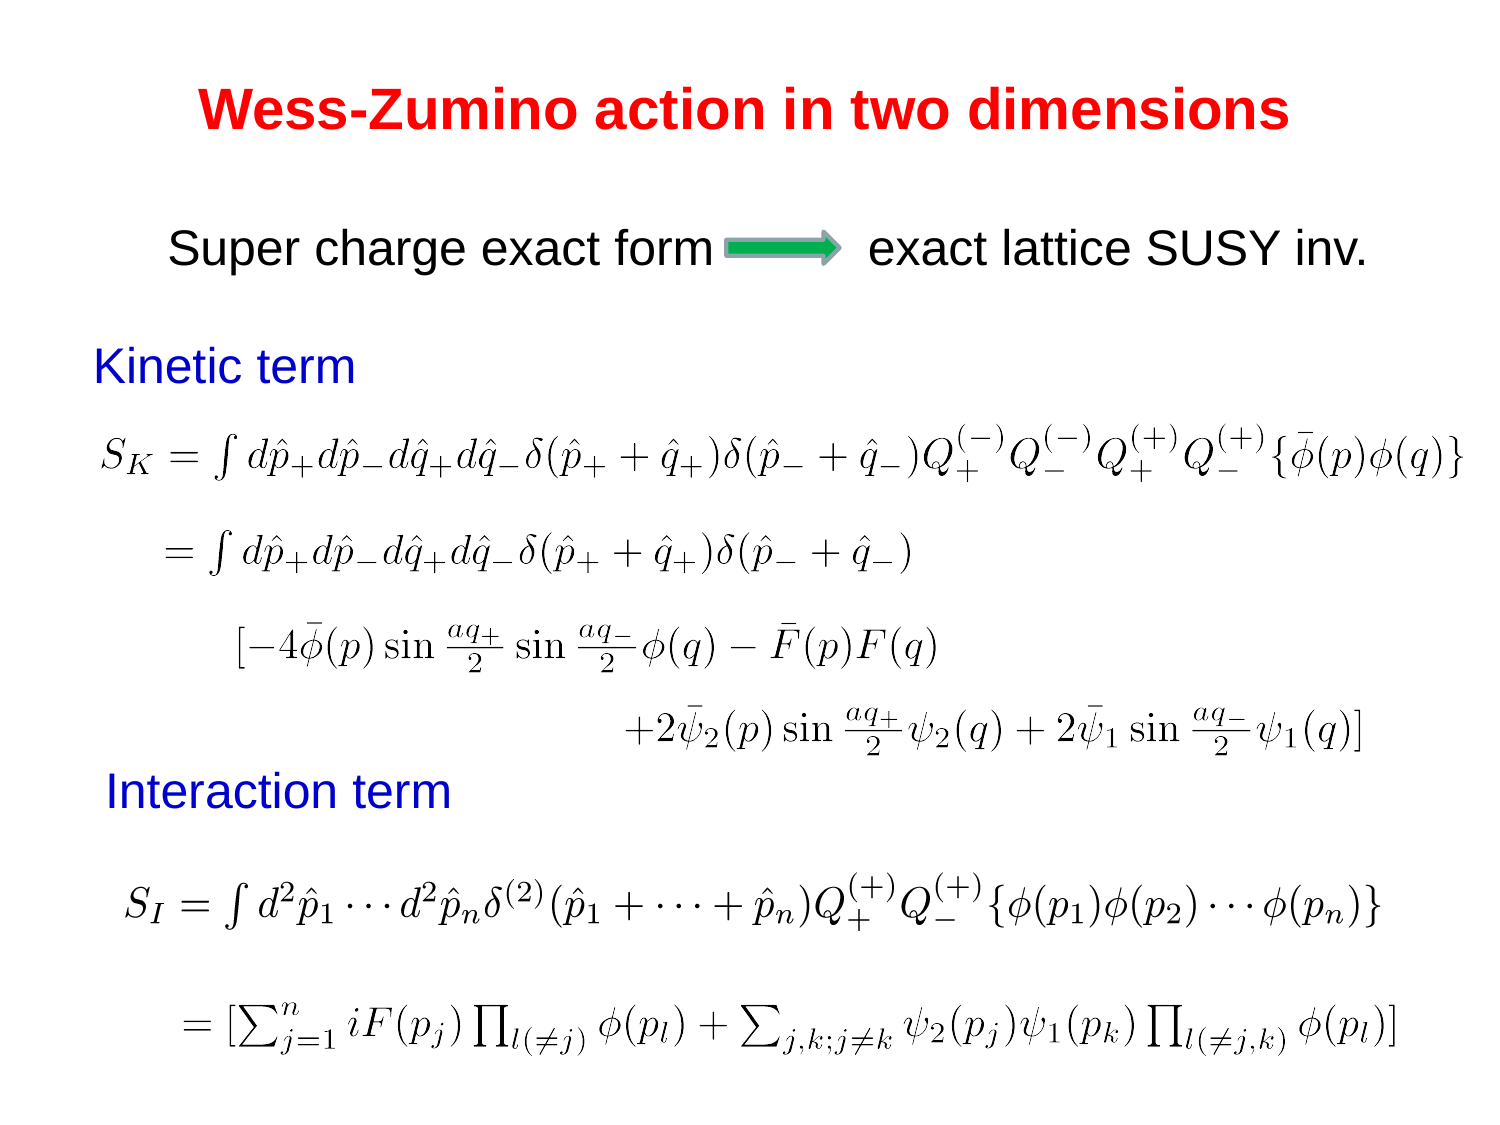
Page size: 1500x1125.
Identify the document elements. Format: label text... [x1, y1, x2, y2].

title Wess-Zumino action in two dimensions [170, 66, 1319, 147]
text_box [100, 420, 1467, 759]
text_box [724, 229, 842, 266]
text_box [124, 869, 1396, 1059]
text_box Kinetic term [78, 326, 386, 401]
text_box Interaction term [90, 751, 468, 827]
text_box Super charge exact form exact lattice SUSY inv. [152, 208, 1386, 283]
